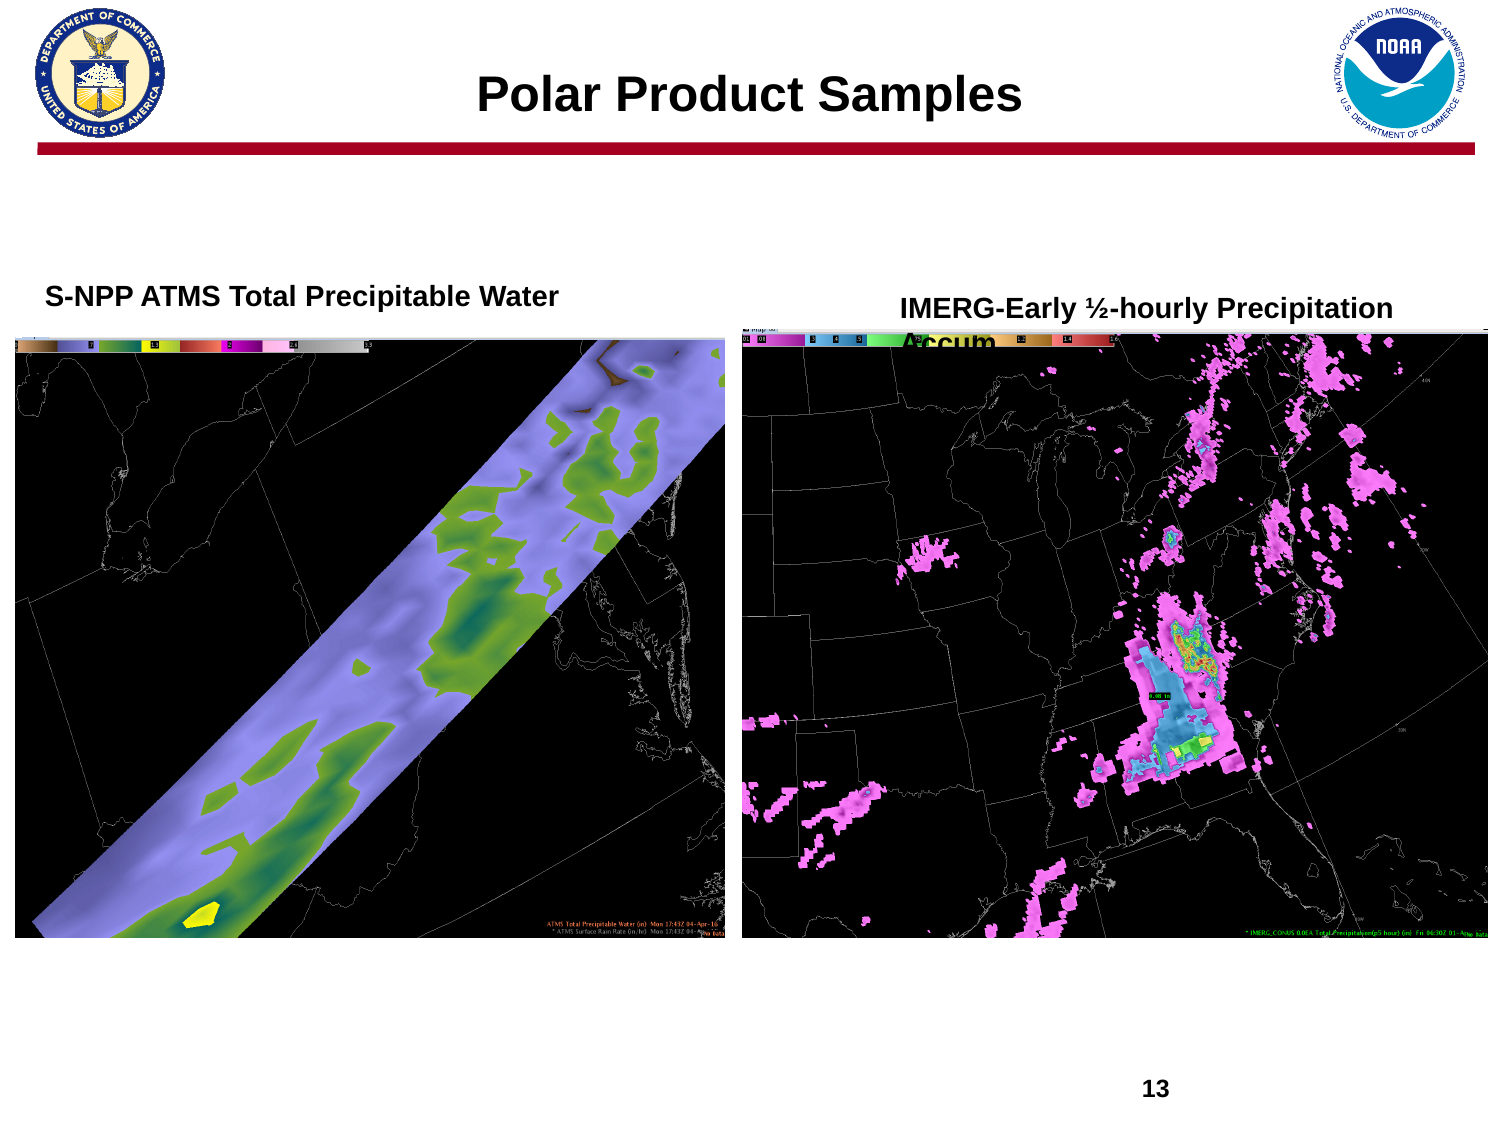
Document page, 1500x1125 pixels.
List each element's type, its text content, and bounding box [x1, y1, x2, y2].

text_box S-NPP ATMS Total Precipitable Water [29, 270, 645, 318]
text_box 13 [1127, 1065, 1477, 1121]
text_box [50, 179, 1452, 1064]
text_box IMERG-Early ½-hourly Precipitation Accum [884, 282, 1500, 330]
picture [14, 337, 726, 938]
text_box Polar Product Samples [75, 45, 1425, 138]
picture [742, 329, 1488, 938]
